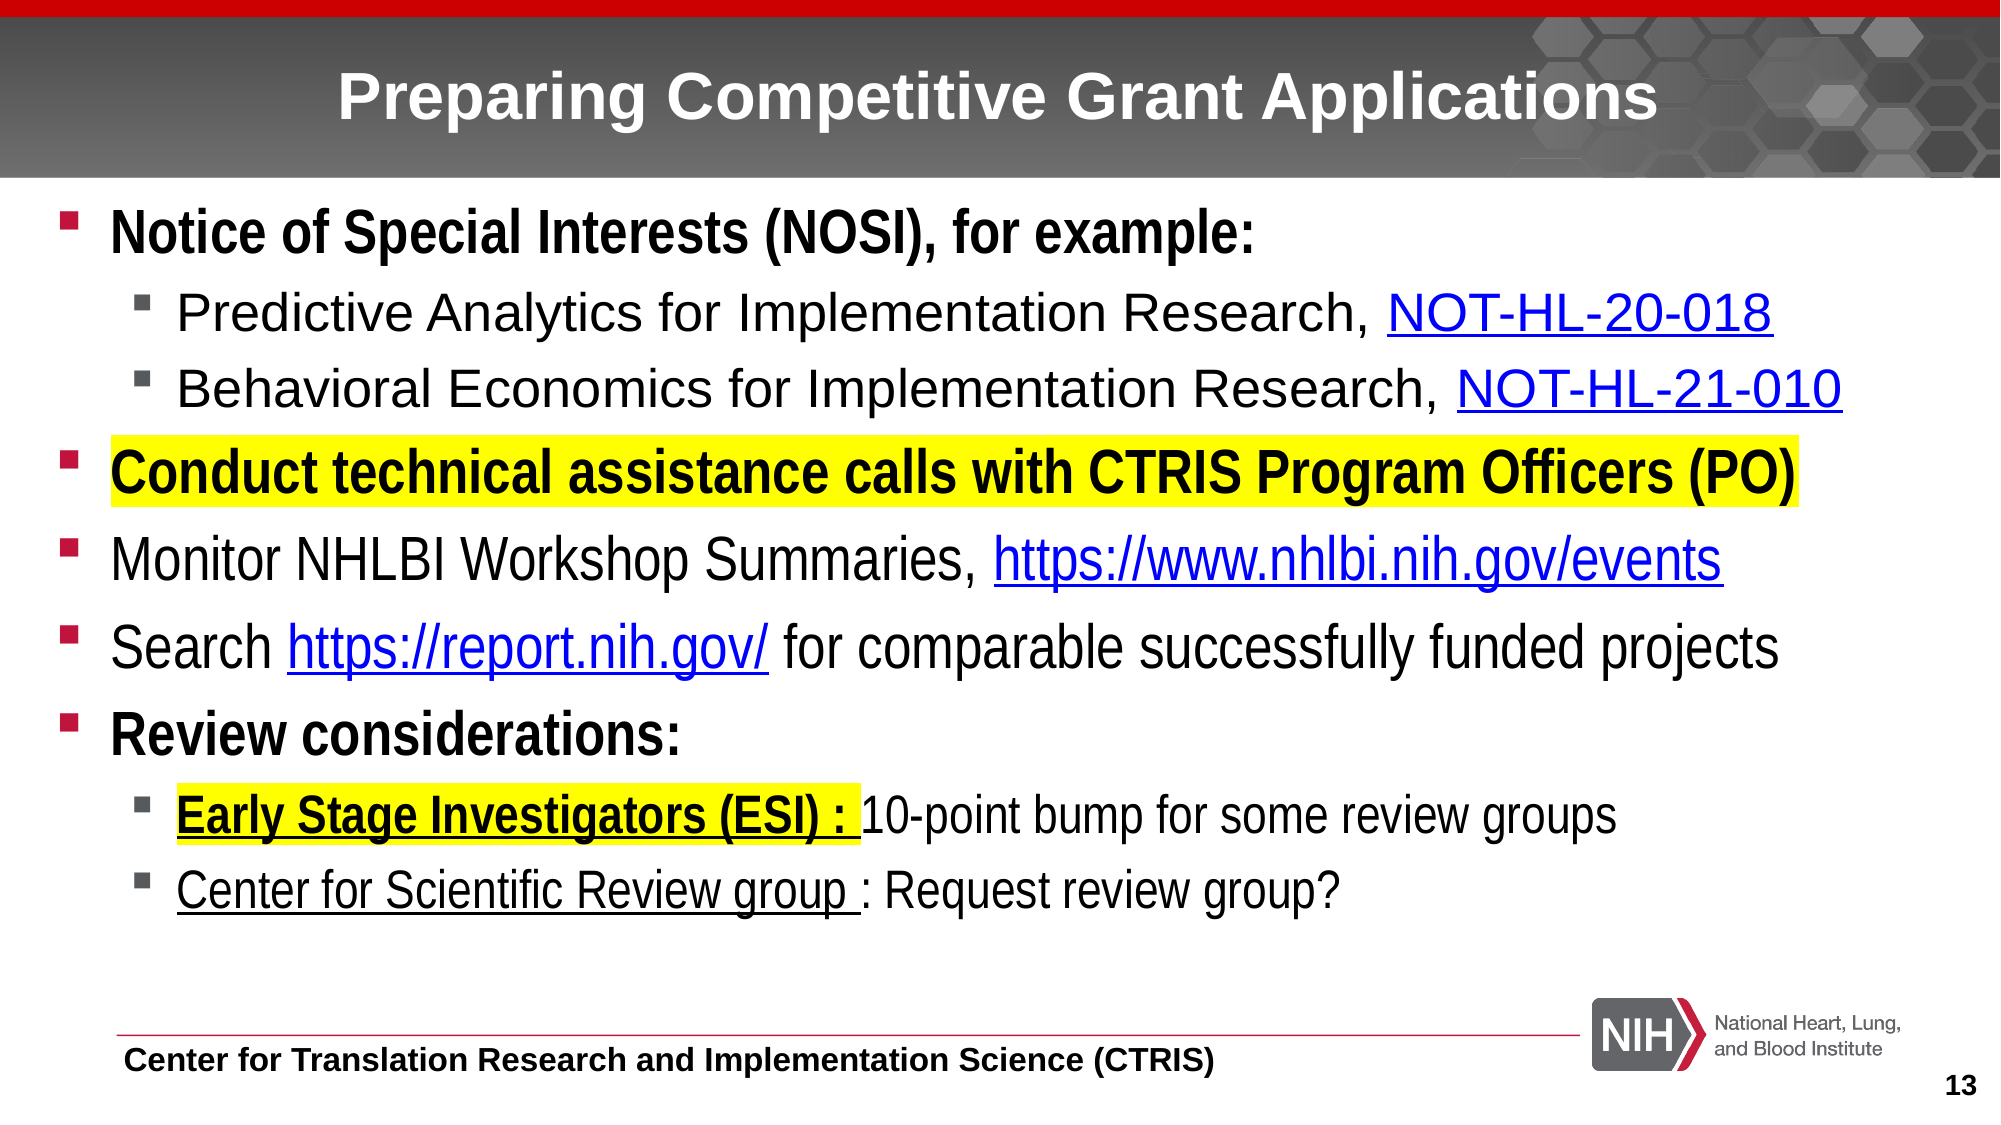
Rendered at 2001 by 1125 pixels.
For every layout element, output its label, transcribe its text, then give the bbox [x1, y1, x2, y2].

list Notice of Special Interests (NOSI), for example: Predictive Analytics for Implementation Research, NOT-HL-20-018 Behavioral Economics for Implementation Research, NOT-HL-21-010 Conduct technical assistance calls with CTRIS Program Officers (PO) Monitor NHLBI Workshop Summaries, https://www.nhlbi.nih.gov/events Search https://report.nih.gov/ for comparable successfully funded projects Review considerations: Early Stage Investigators (ESI) : 10-point bump for some review groups Center for Scientific Review group : Request review group? [39, 183, 2000, 1102]
picture [0, 18, 2000, 178]
text_box Center for Translation Research and Implementation Science (CTRIS) [108, 1030, 1232, 1086]
title Preparing Competitive Grant Applications [91, 23, 1907, 163]
